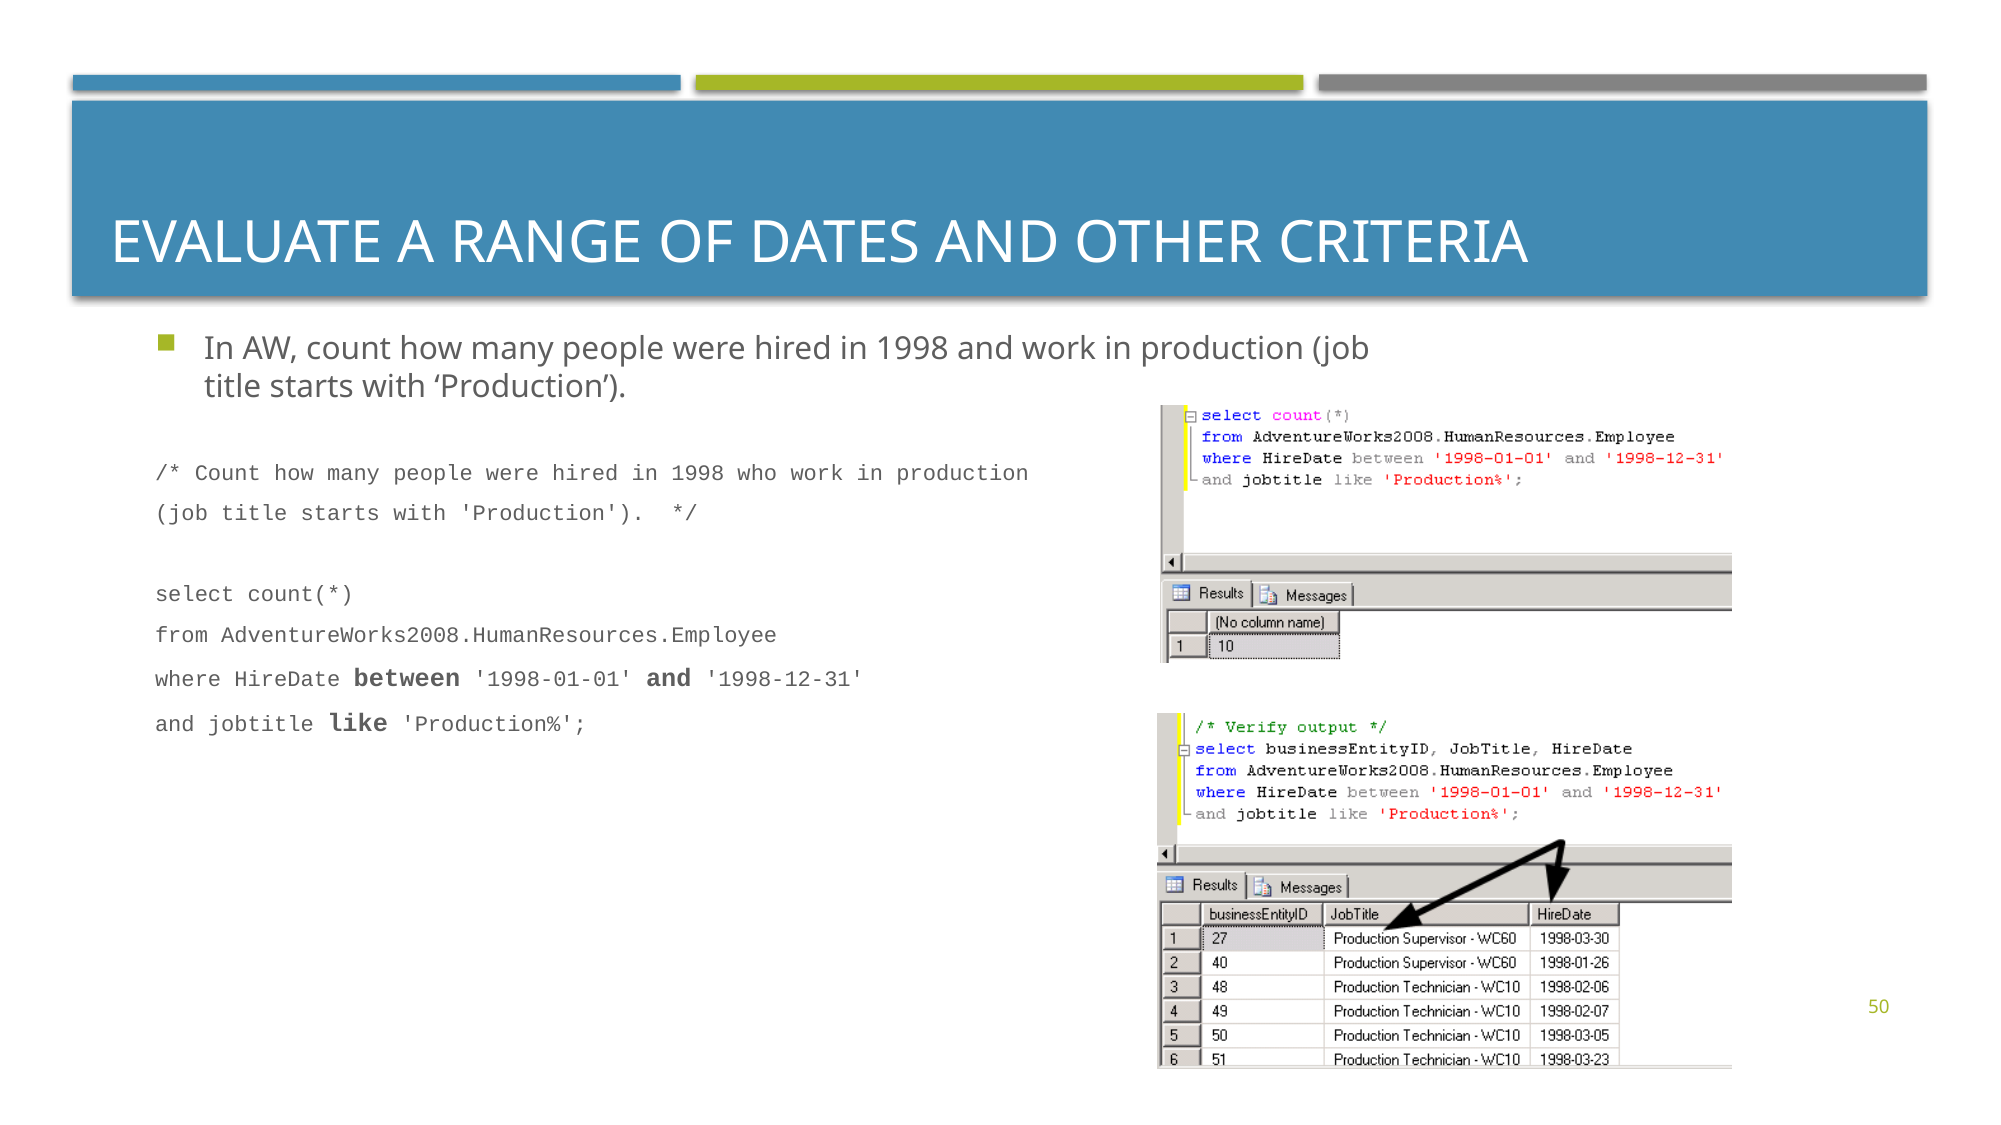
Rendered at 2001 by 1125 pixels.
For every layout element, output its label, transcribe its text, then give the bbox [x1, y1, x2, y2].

list In AW, count how many people were hired in 1998 and work in production (job title starts with ‘Production’). /* Count how many people were hired in 1998 who work in production (job title starts with 'Production'). */ select count(*) from AdventureWorks2008.HumanResources.Employee where HireDate between '1998-01-01' and '1998-12-31' and jobtitle like 'Production%'; [140, 319, 1390, 745]
picture [1159, 404, 1733, 663]
picture [1156, 712, 1733, 1069]
title Evaluate a range of dates and other criteria [95, 115, 1905, 282]
slide_number 50 [1739, 977, 1905, 1037]
